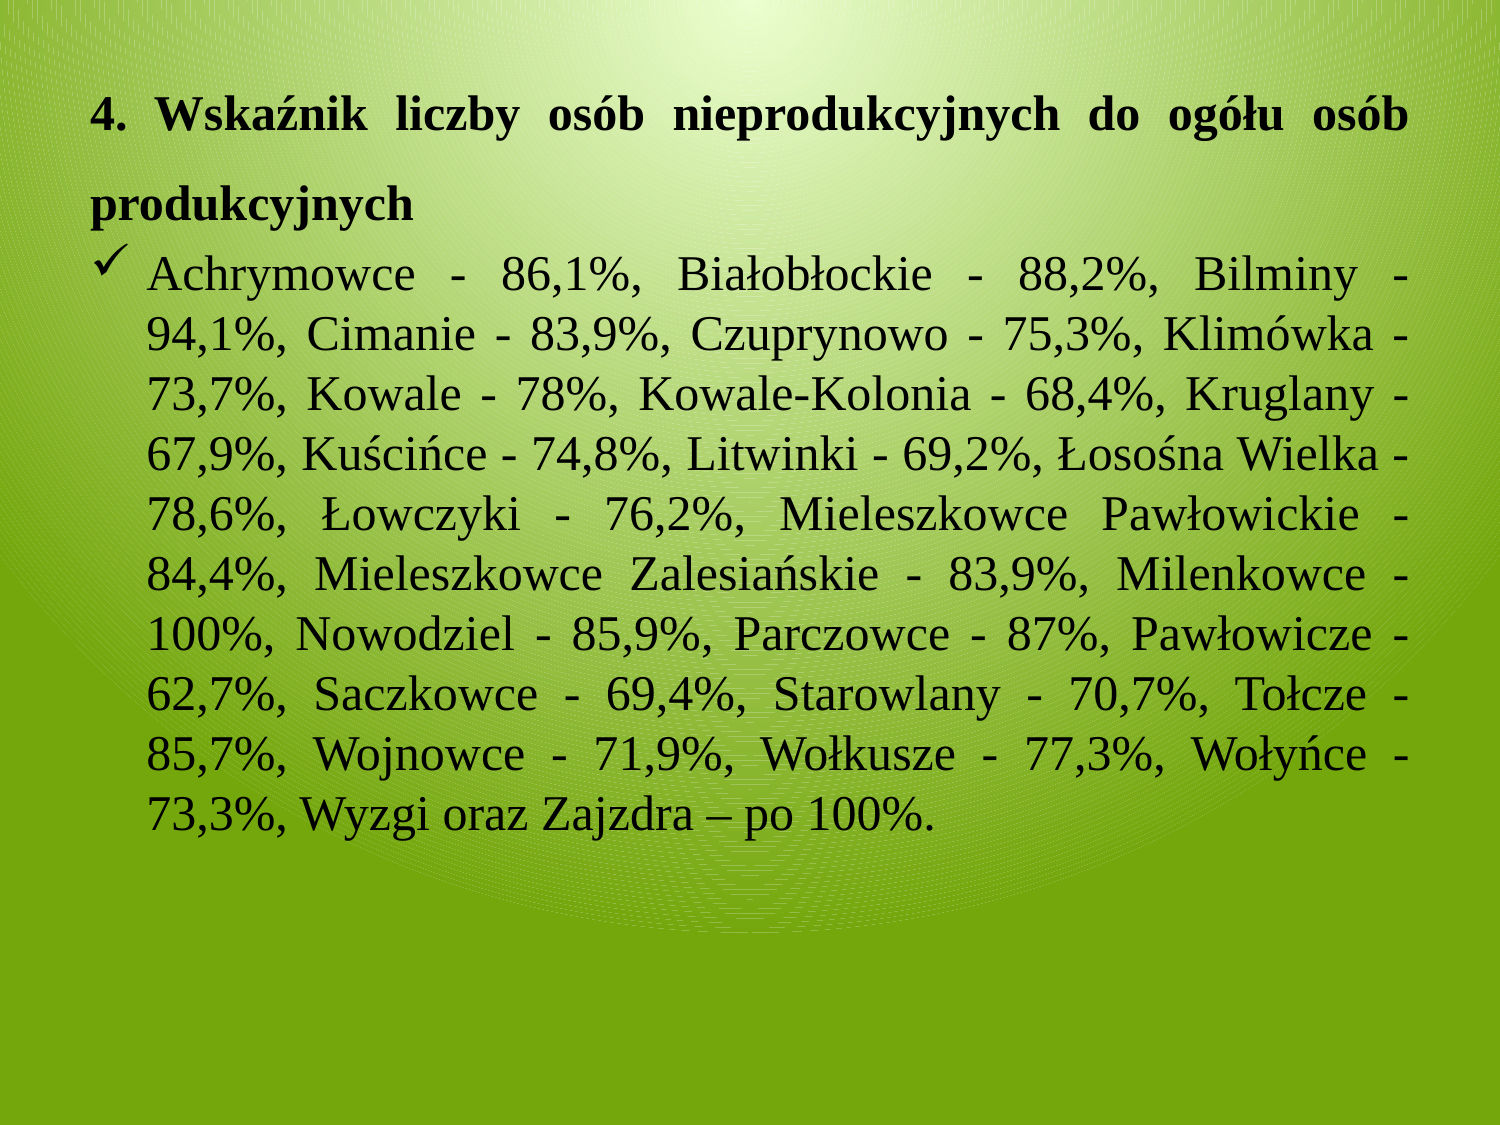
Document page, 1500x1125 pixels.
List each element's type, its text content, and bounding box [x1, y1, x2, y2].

list 4. Wskaźnik liczby osób nieprodukcyjnych do ogółu osób produkcyjnych Achrymowce - 86,1%, Białobłockie - 88,2%, Bilminy - 94,1%, Cimanie - 83,9%, Czuprynowo - 75,3%, Klimówka - 73,7%, Kowale - 78%, Kowale-Kolonia - 68,4%, Kruglany - 67,9%, Kuścińce - 74,8%, Litwinki - 69,2%, Łosośna Wielka - 78,6%, Łowczyki - 76,2%, Mieleszkowce Pawłowickie - 84,4%, Mieleszkowce Zalesiańskie - 83,9%, Milenkowce - 100%, Nowodziel - 85,9%, Parczowce - 87%, Pawłowicze - 62,7%, Saczkowce - 69,4%, Starowlany - 70,7%, Tołcze - 85,7%, Wojnowce - 71,9%, Wołkusze - 77,3%, Wołyńce - 73,3%, Wyzgi oraz Zajzdra – po 100%. [75, 42, 1425, 1005]
